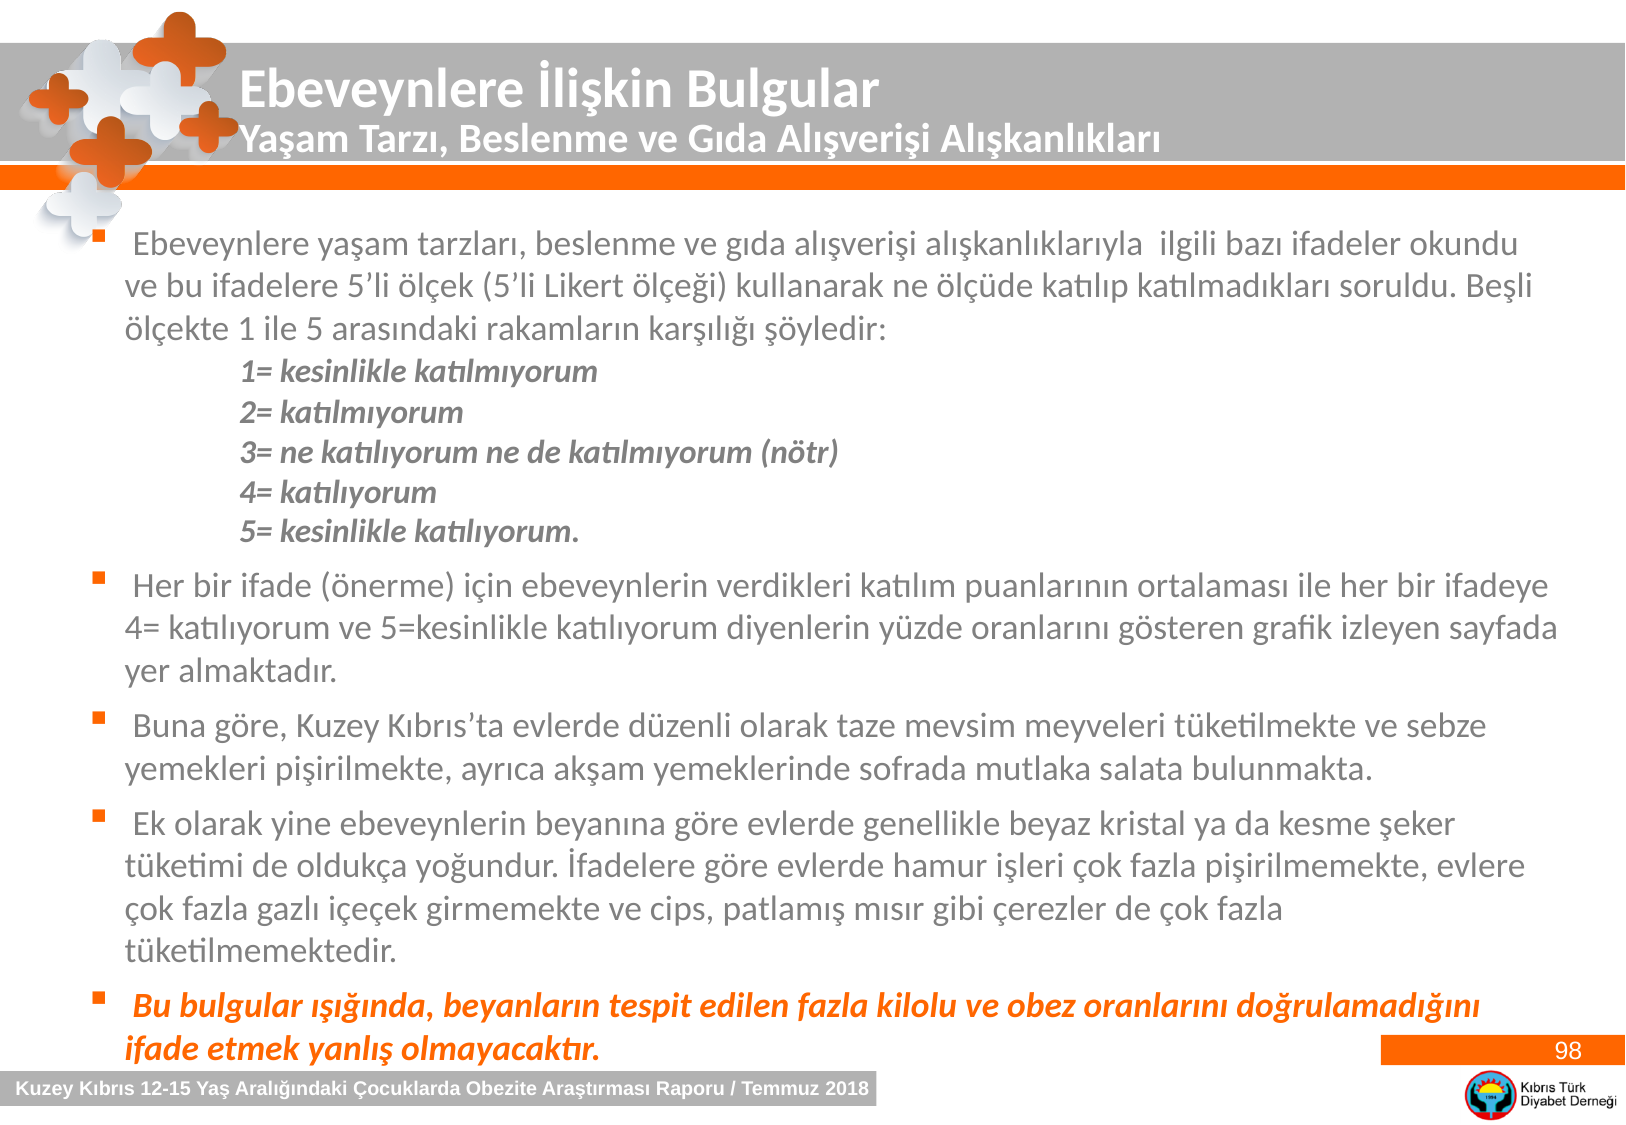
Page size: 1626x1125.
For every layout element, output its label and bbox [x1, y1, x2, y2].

text_box [74, 212, 1577, 1035]
picture [1460, 1066, 1624, 1124]
text_box [224, 69, 1196, 168]
picture [5, 0, 250, 268]
slide_number [1218, 1026, 1598, 1106]
